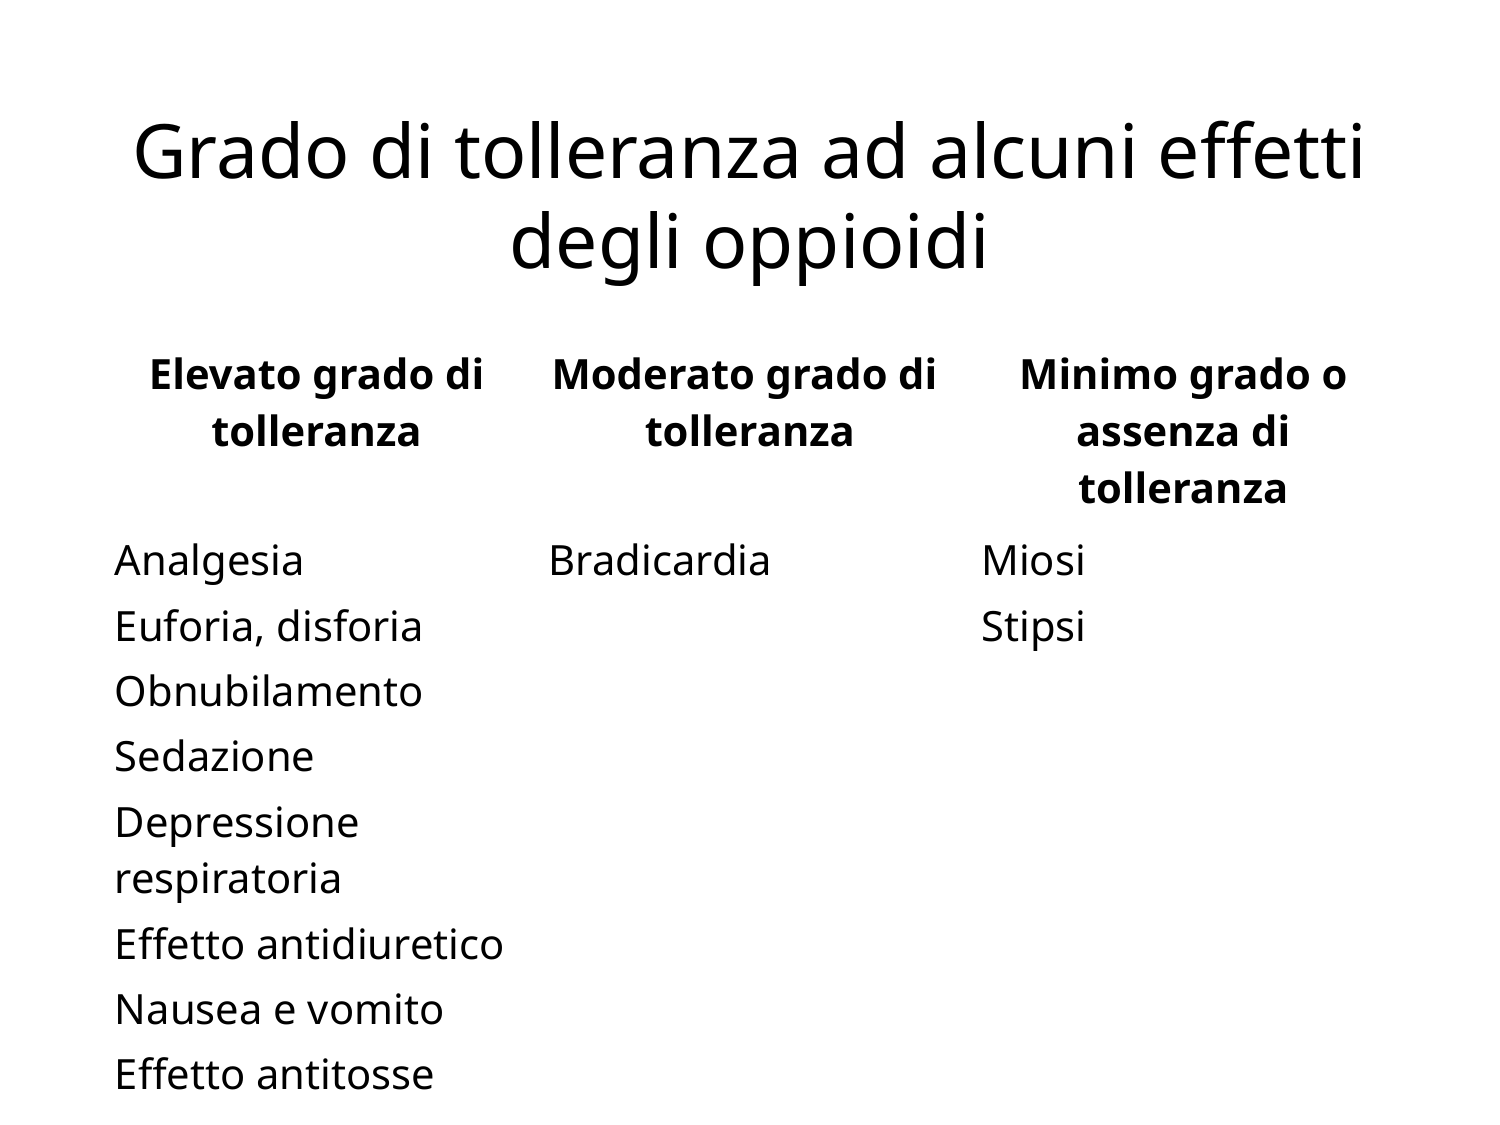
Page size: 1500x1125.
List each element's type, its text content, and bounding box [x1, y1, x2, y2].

table_header Moderato grado di tolleranza [534, 338, 966, 523]
table_header Elevato grado di tolleranza [101, 338, 532, 523]
table_cell Bradicardia [534, 524, 966, 1109]
title Grado di tolleranza ad alcuni effetti degli oppioidi [112, 99, 1388, 288]
table_cell Analgesia Euforia, disforia Obnubilamento Sedazione Depressione respiratoria Effetto antidiuretico Nausea e vomito Effetto antitosse [101, 524, 532, 1109]
table_header Minimo grado o assenza di tolleranza [967, 338, 1399, 523]
table_cell Miosi Stipsi [967, 524, 1399, 1109]
